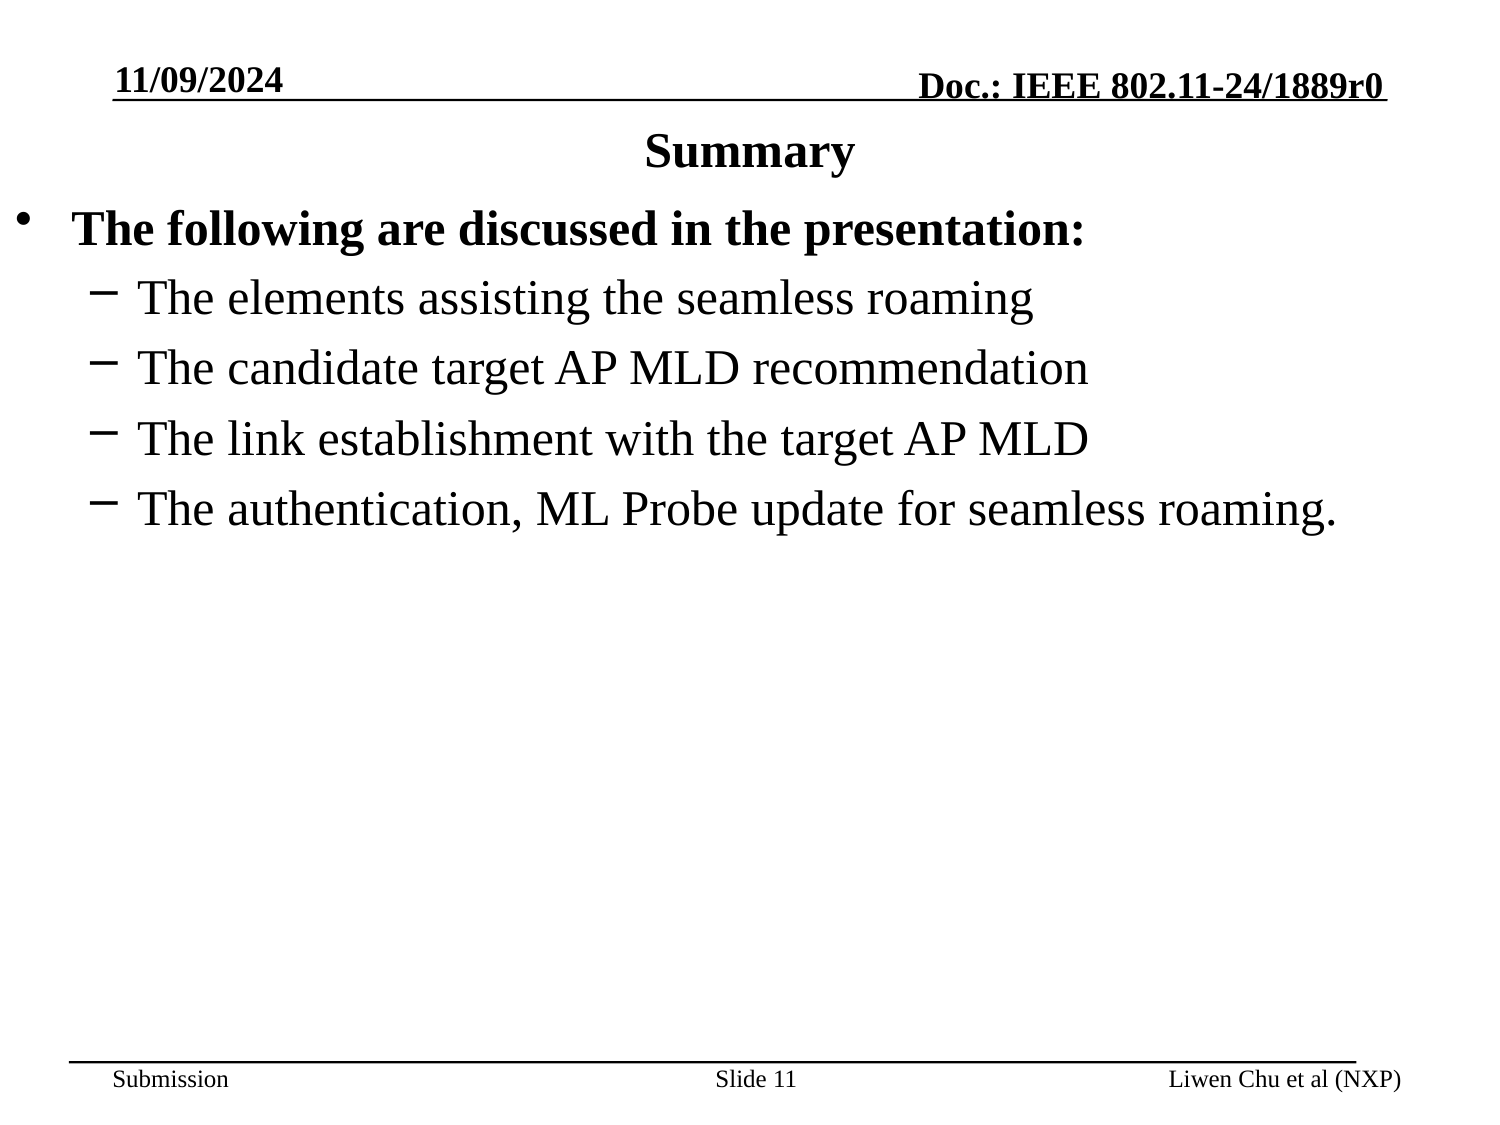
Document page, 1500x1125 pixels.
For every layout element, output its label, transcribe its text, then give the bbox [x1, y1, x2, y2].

slide_number Slide 11 [712, 1061, 800, 1093]
list The following are discussed in the presentation: The elements assisting the seamless roaming The candidate target AP MLD recommendation The link establishment with the target AP MLD The authentication, ML Probe update for seamless roaming. [0, 187, 1500, 938]
title Summary [0, 95, 1500, 187]
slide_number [114, 54, 288, 101]
footer Liwen Chu et al (NXP) [1165, 1061, 1402, 1093]
